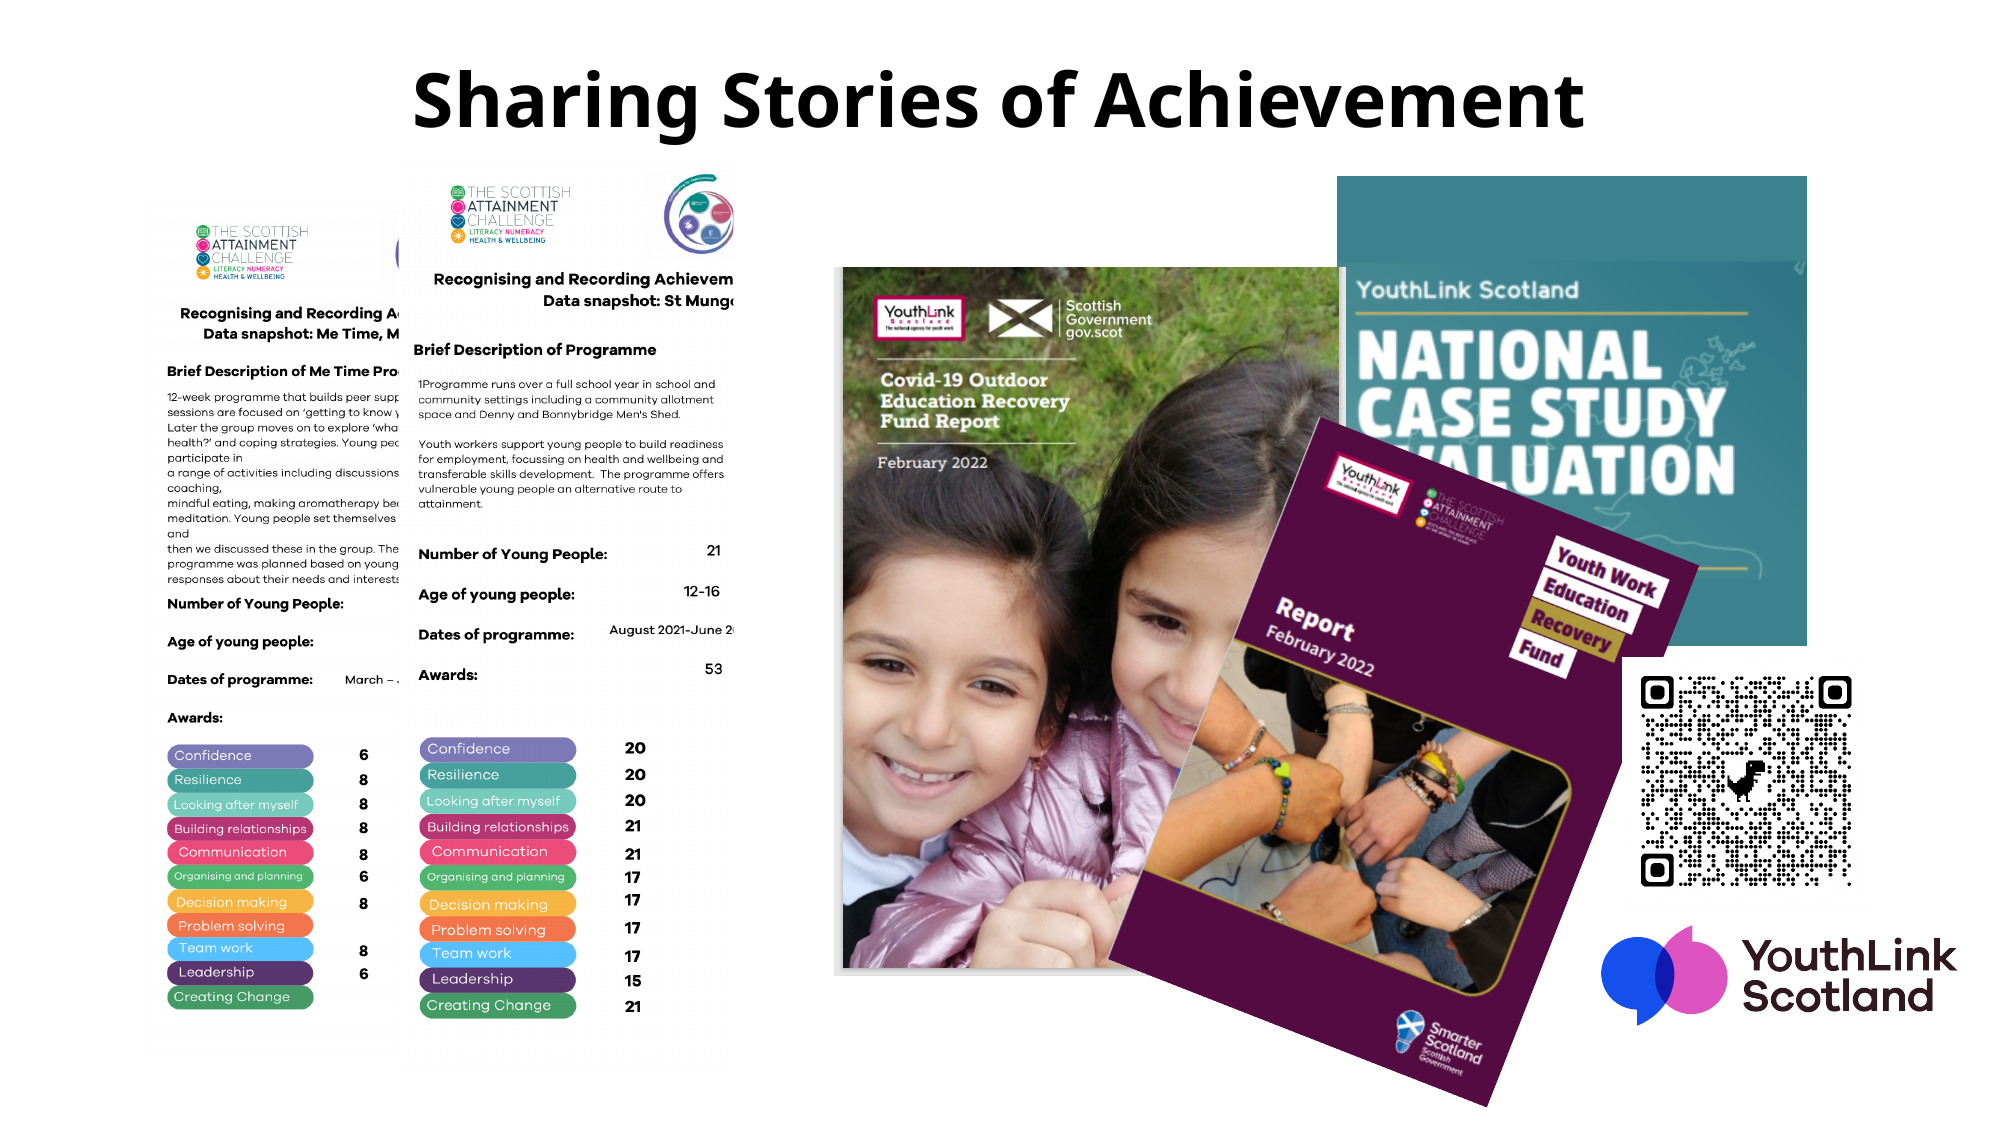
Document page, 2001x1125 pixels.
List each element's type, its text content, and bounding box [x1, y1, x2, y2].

picture [147, 163, 734, 1067]
text_box Sharing Stories of Achievement [140, 44, 1860, 150]
picture [834, 176, 1958, 1107]
